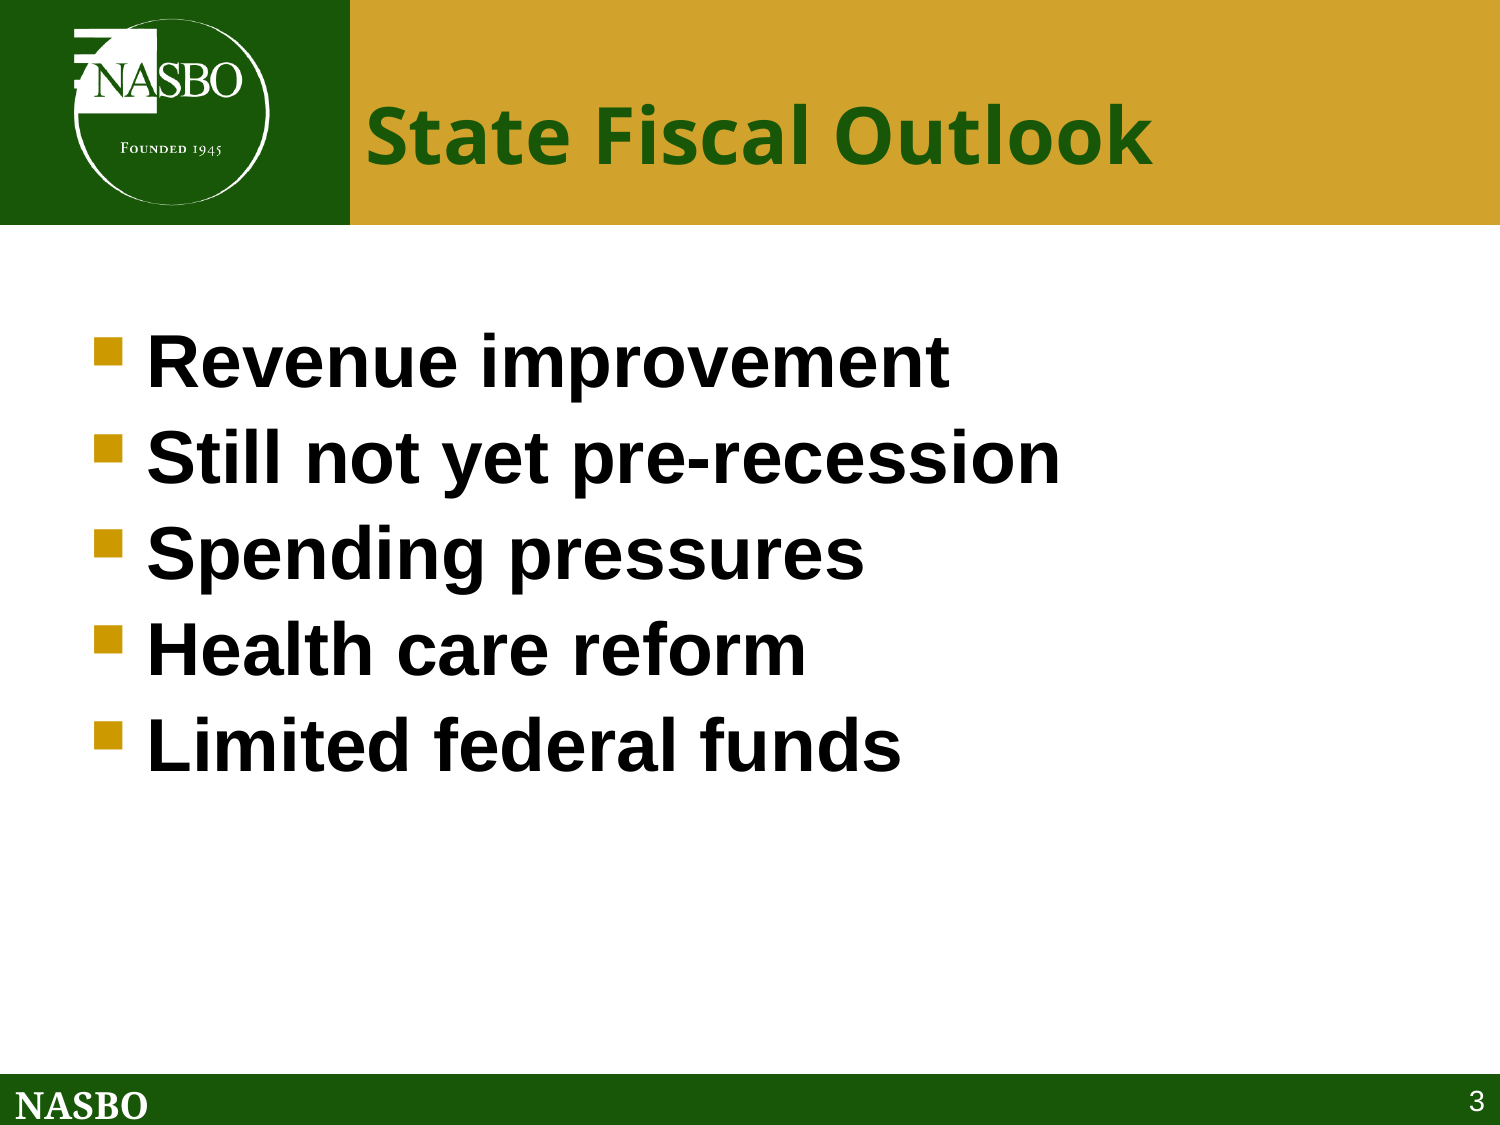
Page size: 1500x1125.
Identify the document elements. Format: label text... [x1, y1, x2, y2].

title State Fiscal Outlook [349, 0, 1500, 188]
slide_number 3 [1312, 1074, 1500, 1125]
list Revenue improvement Still not yet pre-recession Spending pressures Health care reform Limited federal funds [74, 249, 1426, 1013]
